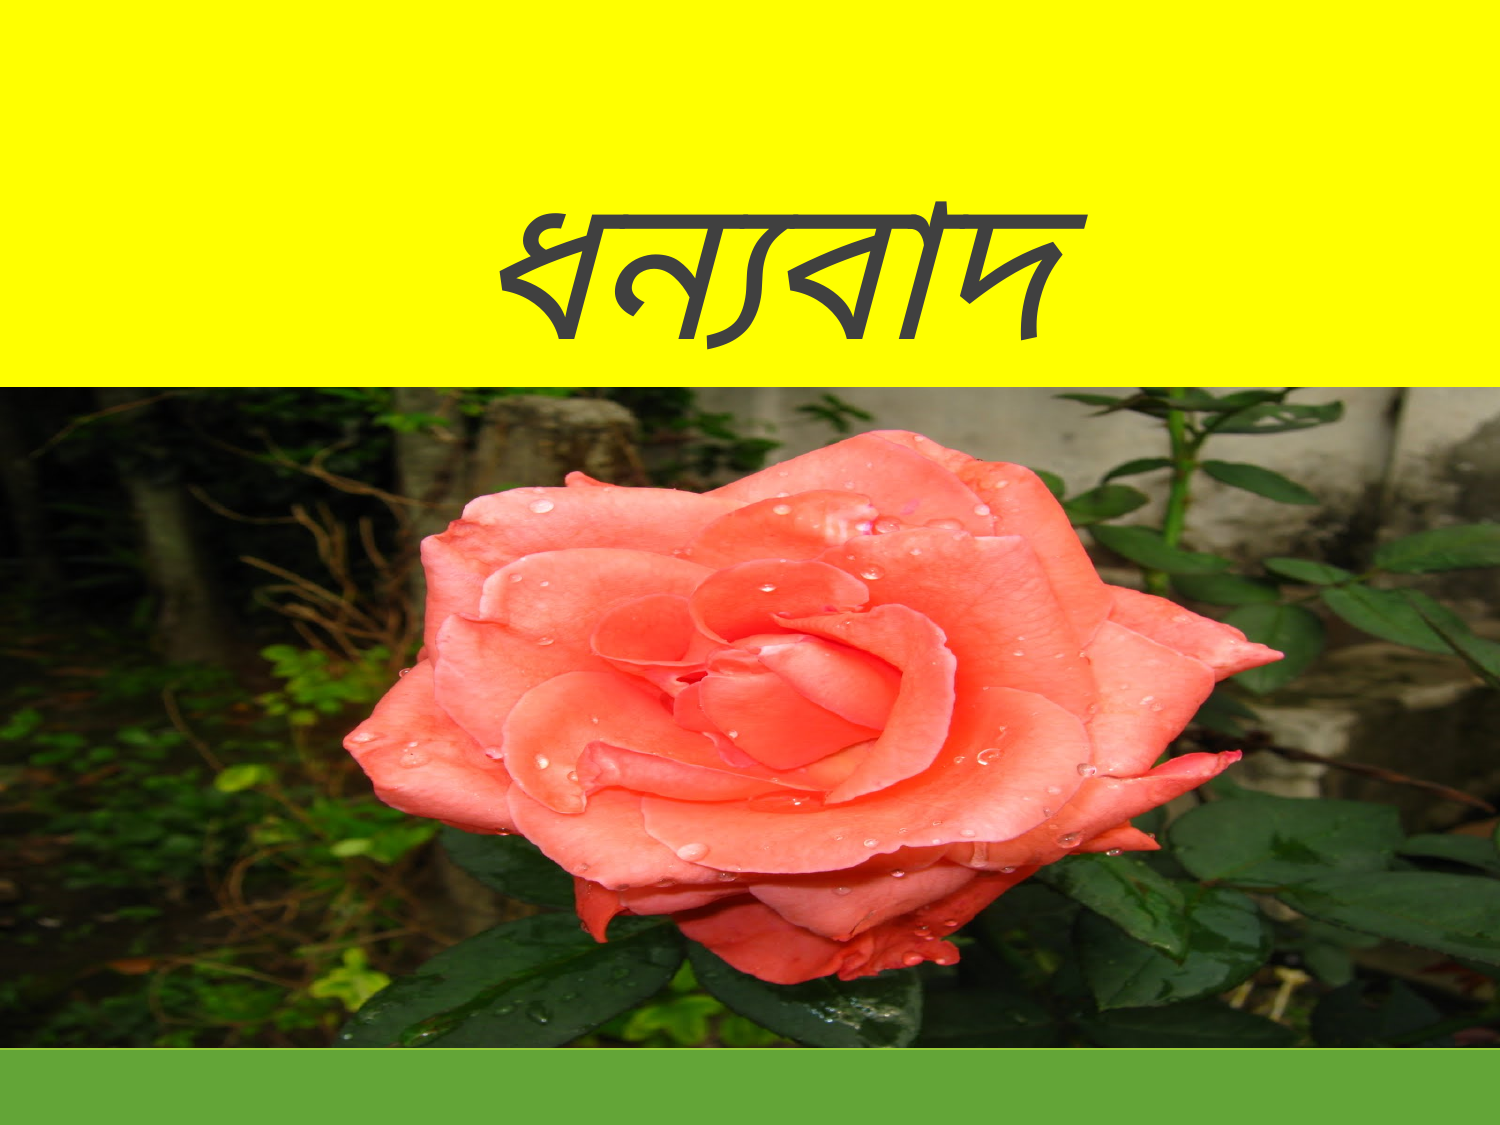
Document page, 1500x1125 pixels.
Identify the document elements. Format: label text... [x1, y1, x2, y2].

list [0, 386, 1500, 1048]
title ধন্যবাদ [0, 0, 1500, 386]
